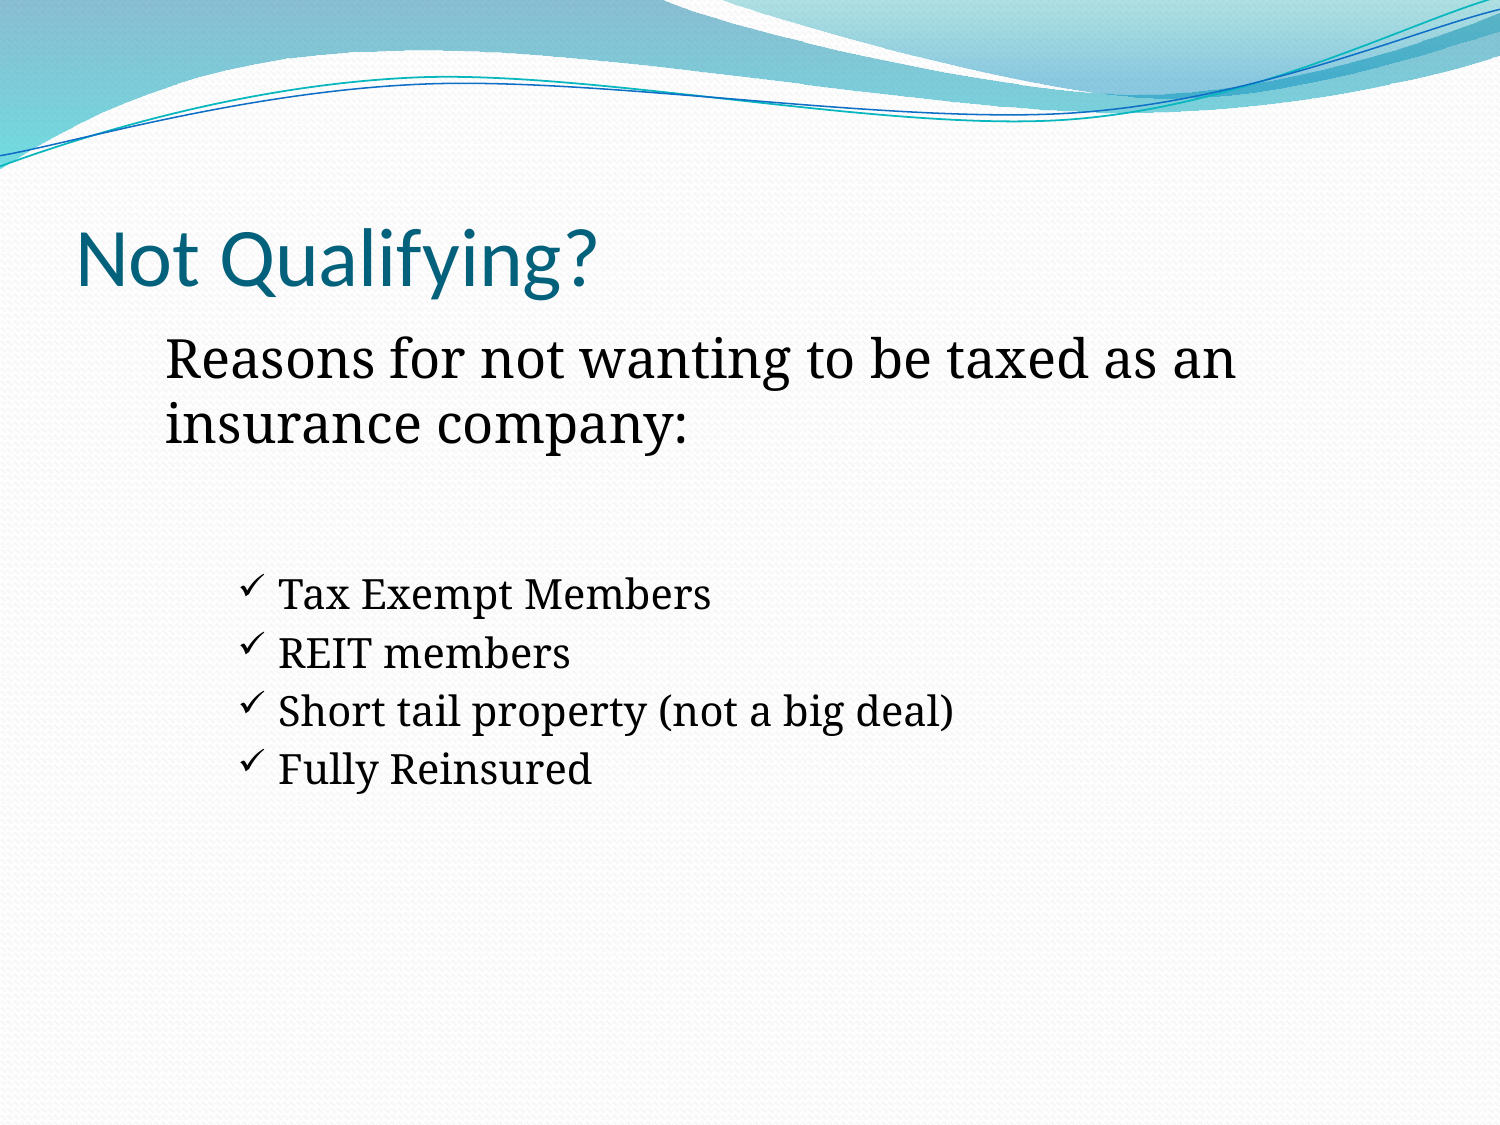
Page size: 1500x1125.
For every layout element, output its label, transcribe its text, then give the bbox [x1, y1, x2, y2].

list Reasons for not wanting to be taxed as an insurance company: Tax Exempt Members REIT members Short tail property (not a big deal) Fully Reinsured [75, 317, 1425, 1038]
title Not Qualifying? [75, 115, 1425, 303]
